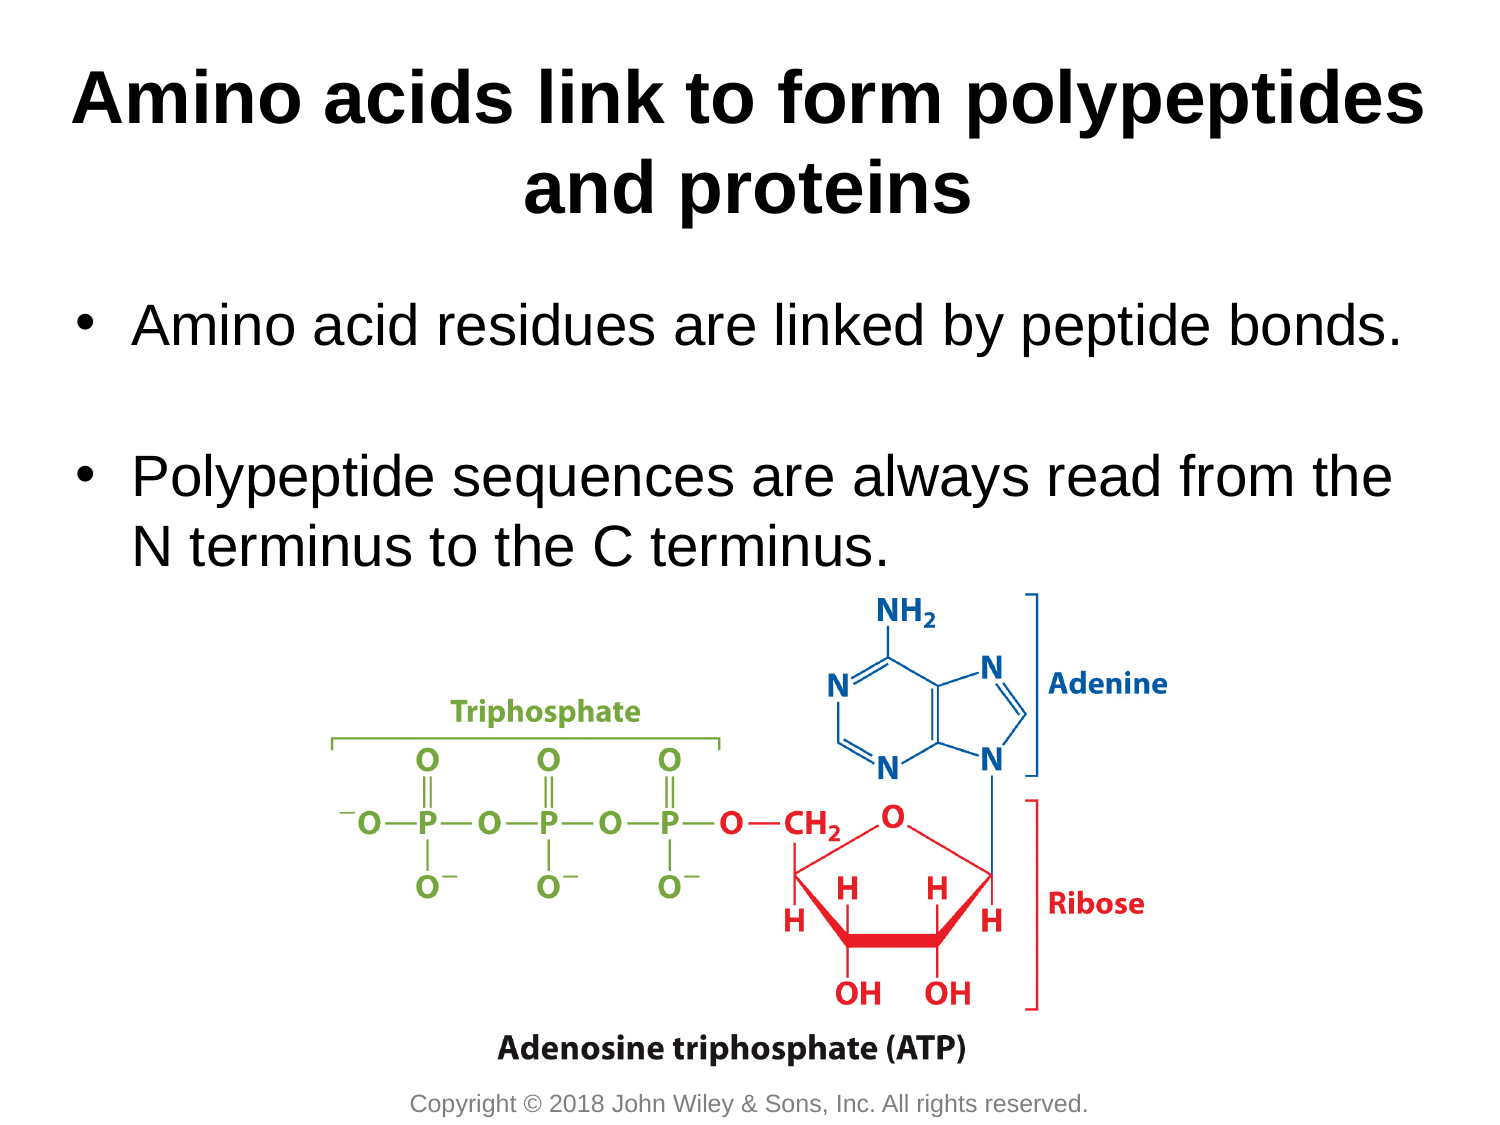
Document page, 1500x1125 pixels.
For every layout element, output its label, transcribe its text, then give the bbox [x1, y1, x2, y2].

title Amino acids link to form polypeptides and proteins [37, 45, 1461, 233]
picture [325, 585, 1174, 1079]
footer Copyright © 2018 John Wiley & Sons, Inc. All rights reserved. [300, 1065, 1200, 1125]
list Amino acid residues are linked by peptide bonds. Polypeptide sequences are always read from the N terminus to the C terminus. [60, 279, 1446, 623]
